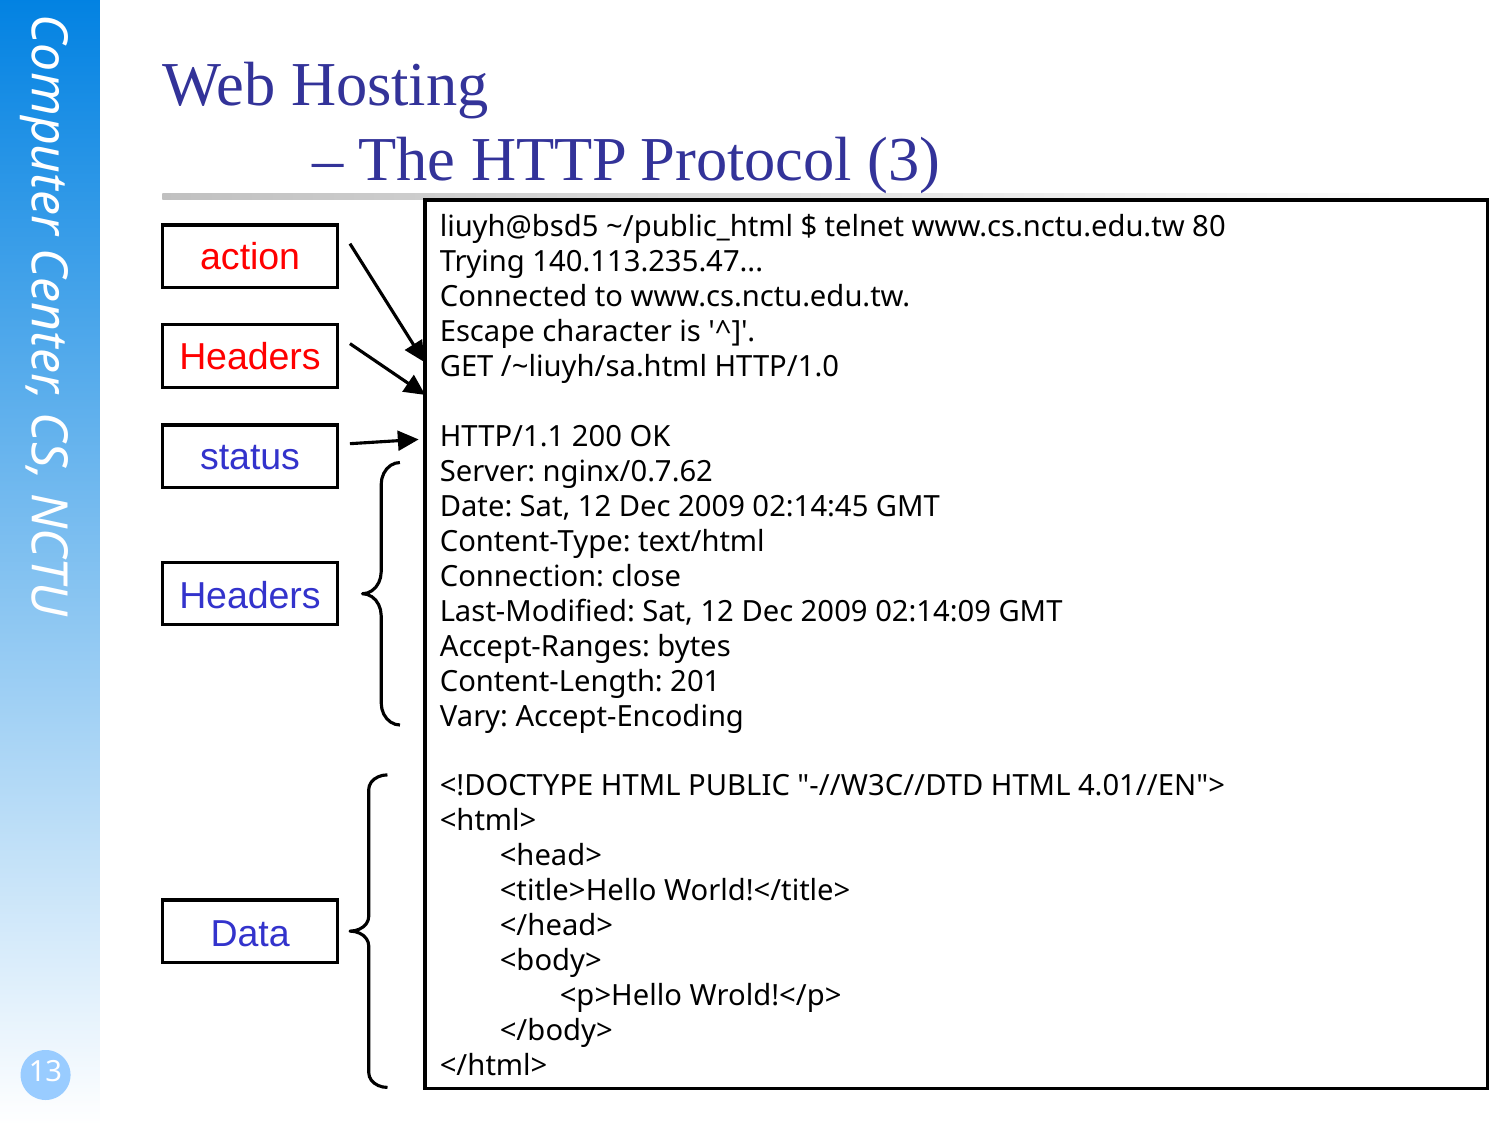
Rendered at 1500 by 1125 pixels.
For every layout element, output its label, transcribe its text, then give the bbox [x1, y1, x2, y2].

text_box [162, 199, 1488, 1099]
title Web Hosting – The HTTP Protocol (3) [162, 42, 1438, 199]
